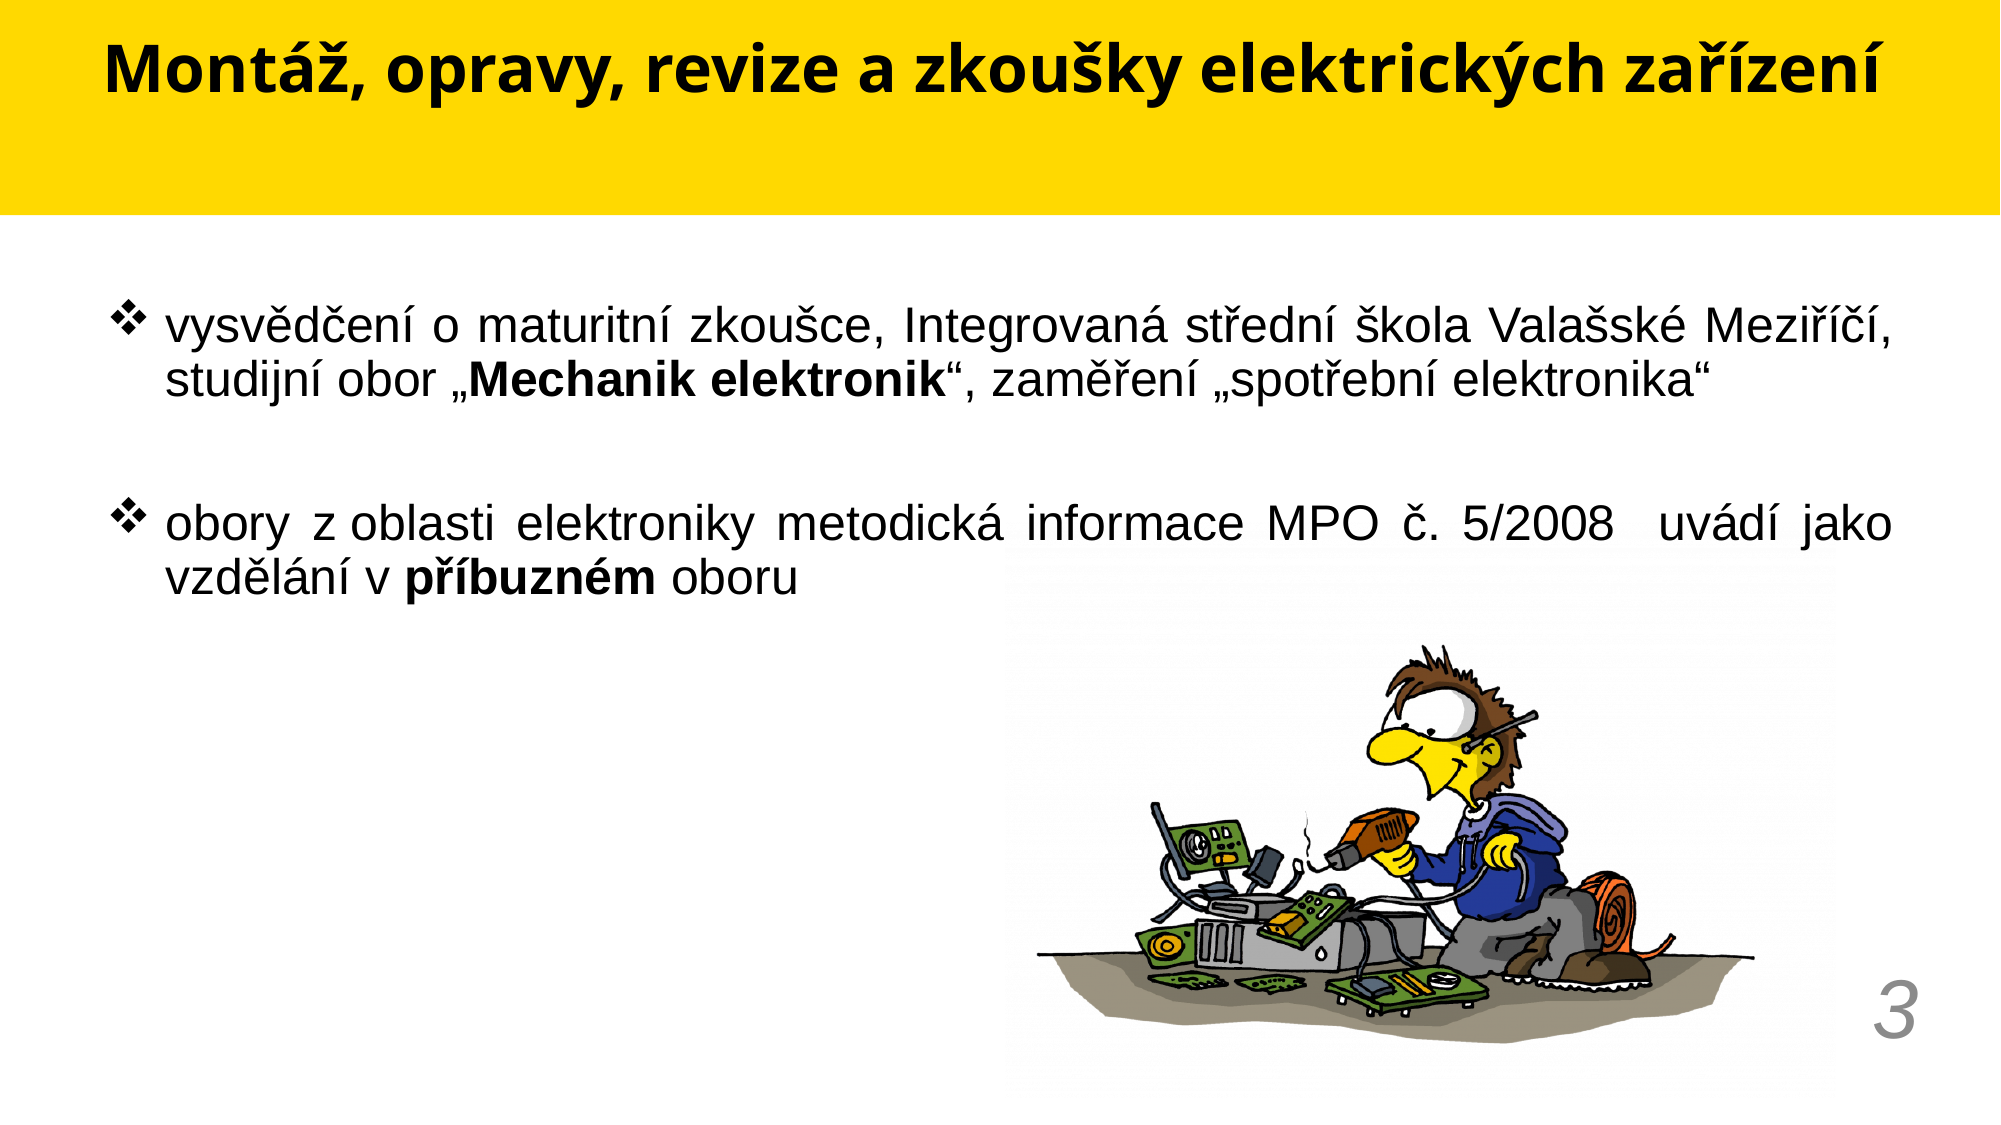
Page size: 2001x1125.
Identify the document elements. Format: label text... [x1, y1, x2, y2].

slide_number 3 [1836, 976, 1934, 1063]
picture [1005, 522, 1836, 1099]
title Montáž, opravy, revize a zkoušky elektrických zařízení [69, 28, 1918, 181]
list vysvědčení o maturitní zkoušce, Integrovaná střední škola Valašské Meziříčí, studijní obor „Mechanik elektronik“, zaměření „spotřební elektronika“ obory z oblasti elektroniky metodická informace MPO č. 5/2008 uvádí jako vzdělání v příbuzném oboru [62, 221, 1910, 977]
